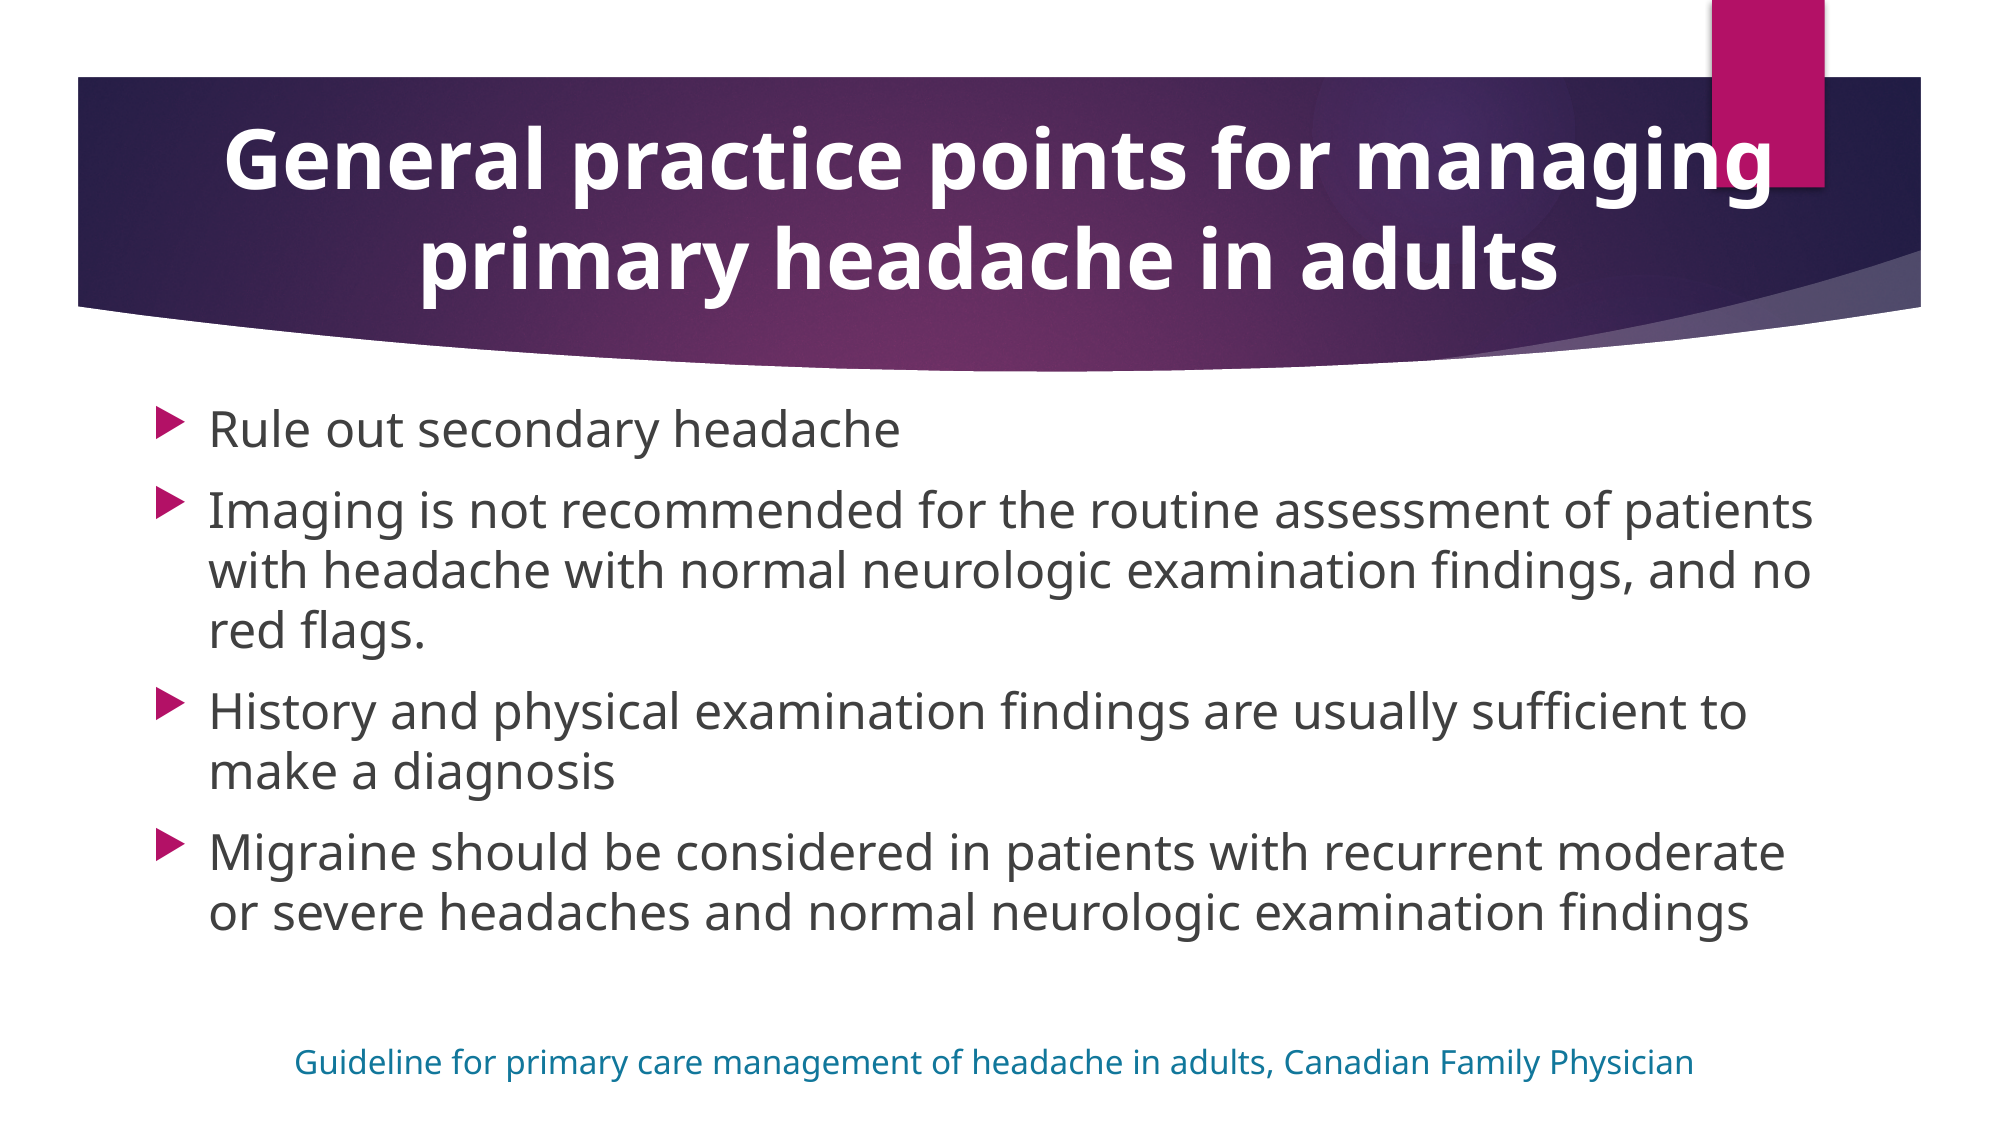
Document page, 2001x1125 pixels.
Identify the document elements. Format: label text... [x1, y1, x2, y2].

title General practice points for managing primary headache in adults [137, 130, 1863, 283]
list Rule out secondary headache Imaging is not recommended for the routine assessment of patients with headache with normal neurologic examination findings, and no red flags. History and physical examination findings are usually sufficient to make a diagnosis Migraine should be considered in patients with recurrent moderate or severe headaches and normal neurologic examination findings Guideline for primary care management of headache in adults, Canadian Family Physician [137, 389, 1863, 1103]
